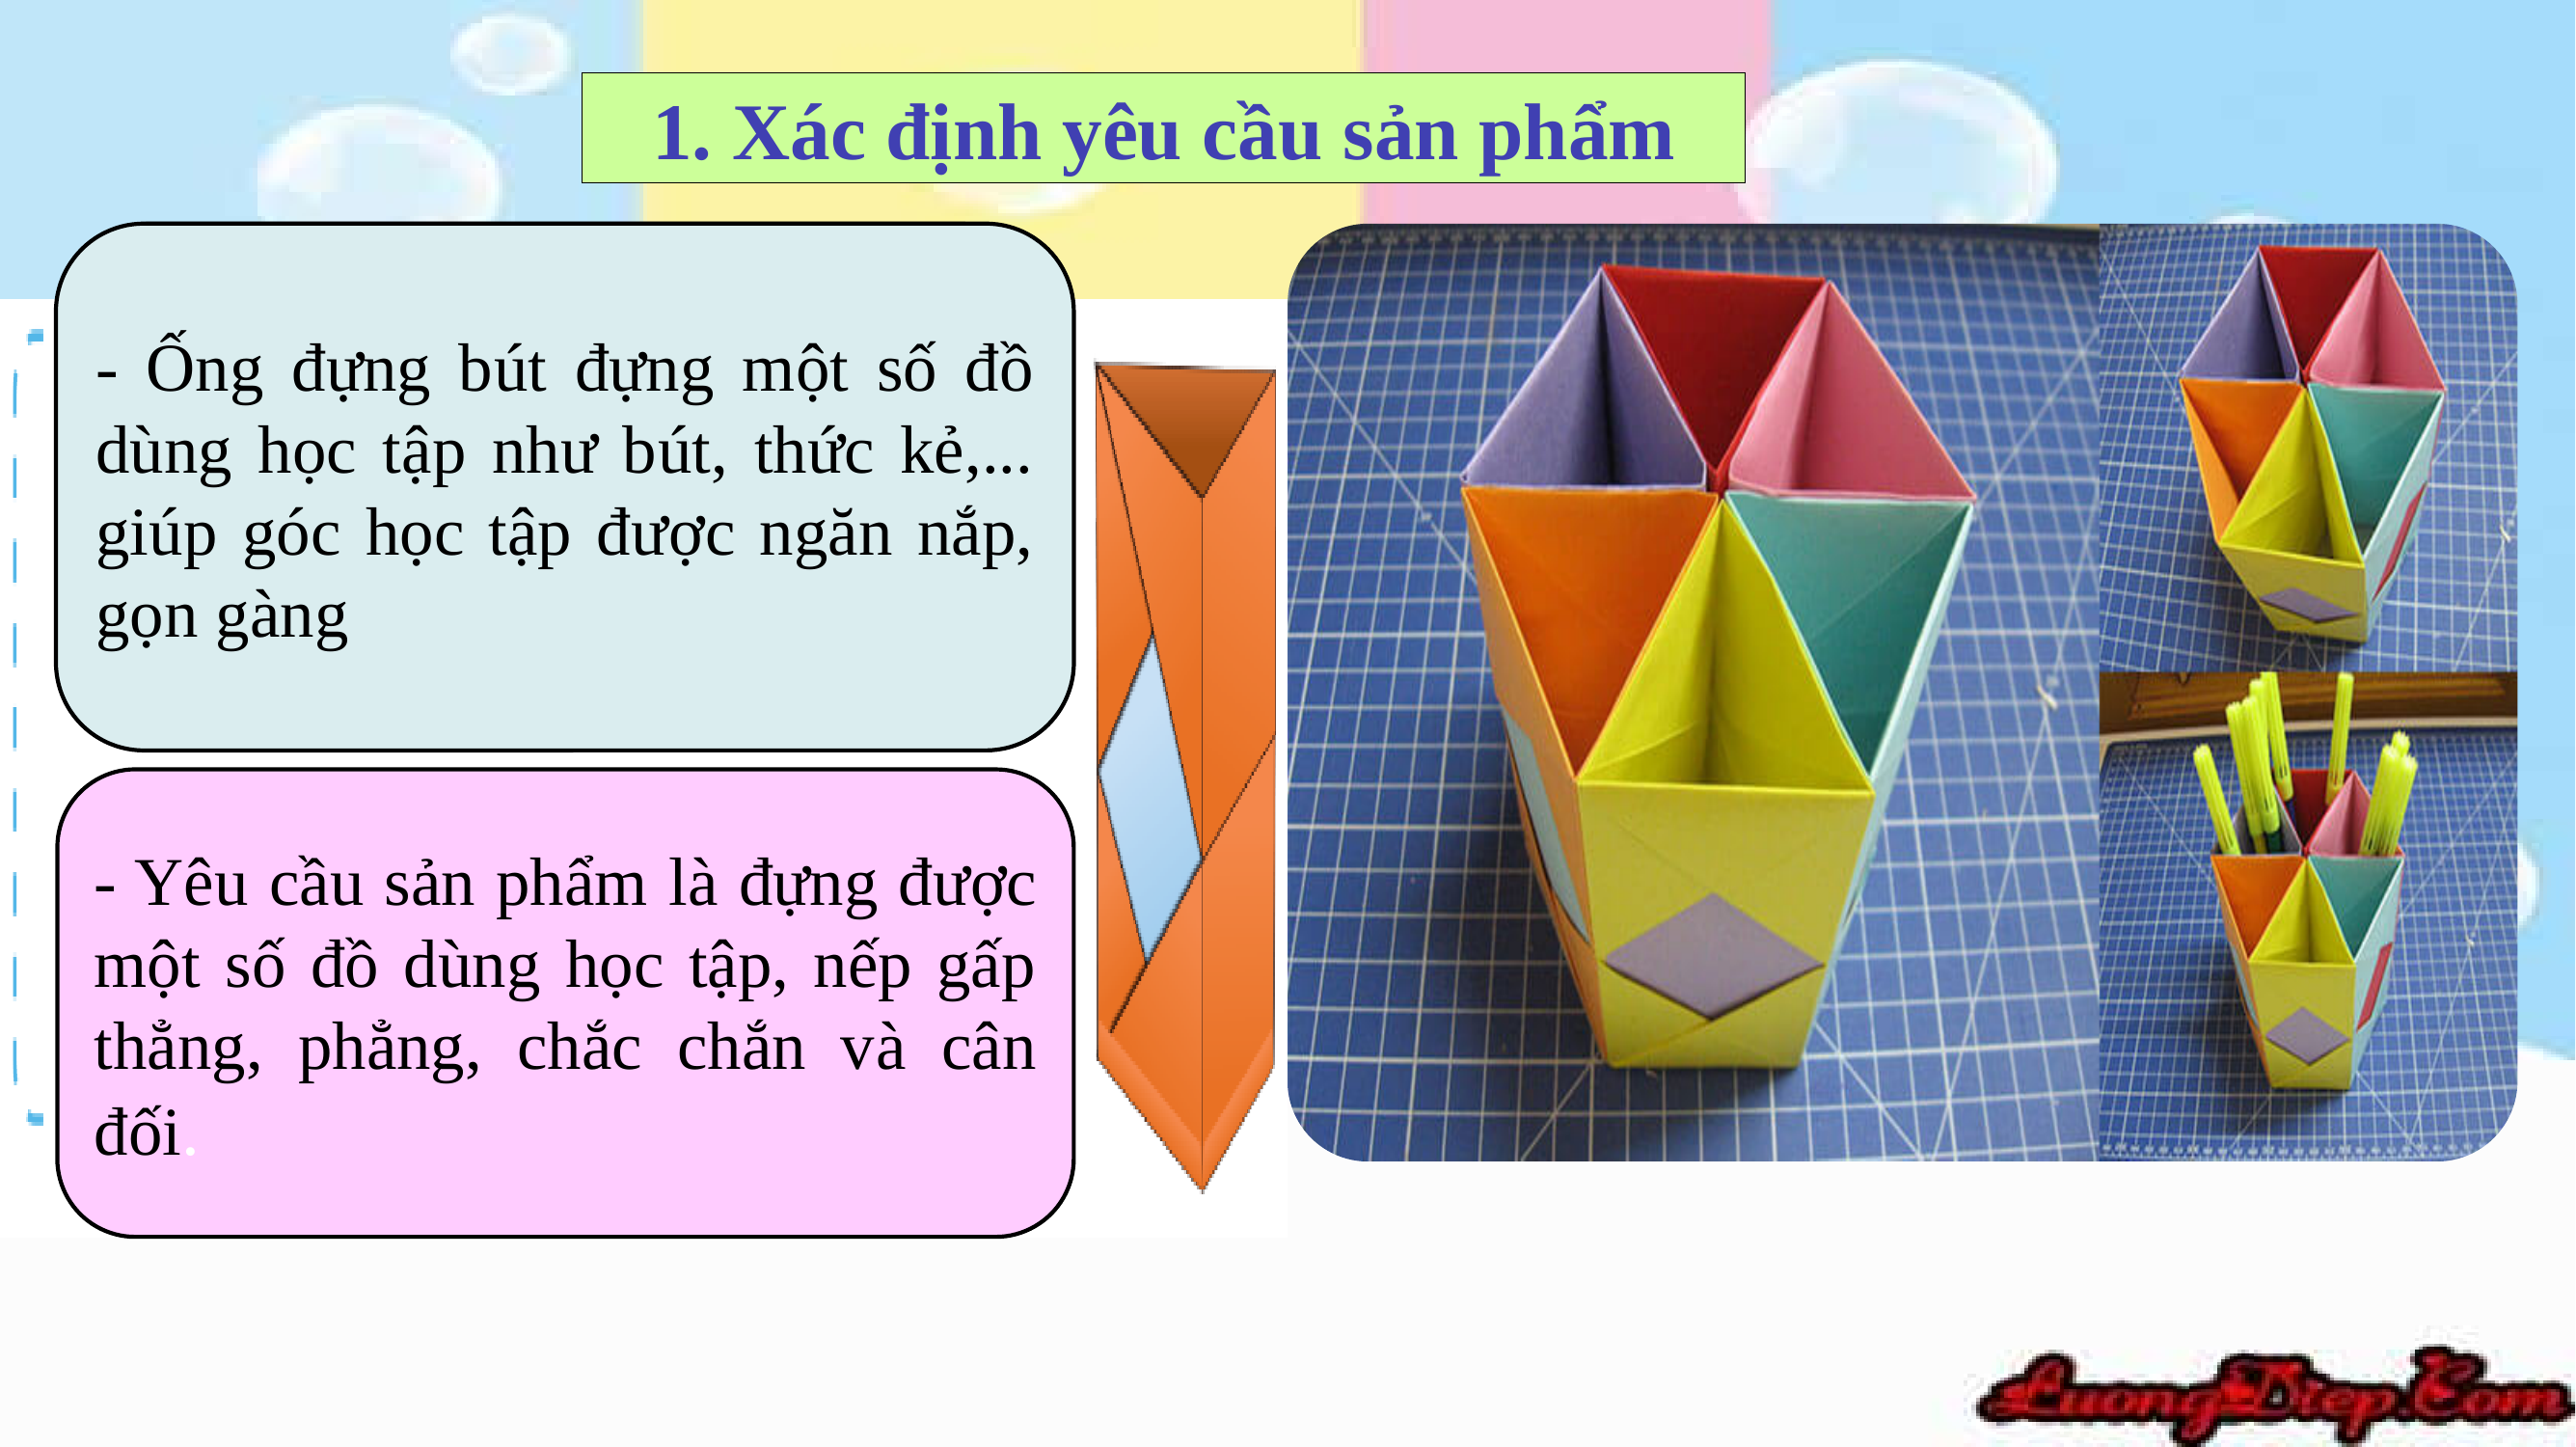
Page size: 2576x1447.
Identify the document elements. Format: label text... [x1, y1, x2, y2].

picture [0, 0, 2576, 1447]
text_box - Ống đựng bút đựng một số đồ dùng học tập như bút, thức kẻ,... giúp góc học tập được ngăn nắp, gọn gàng [55, 221, 1075, 296]
text_box 1. Xác định yêu cầu sản phẩm [582, 72, 1746, 183]
